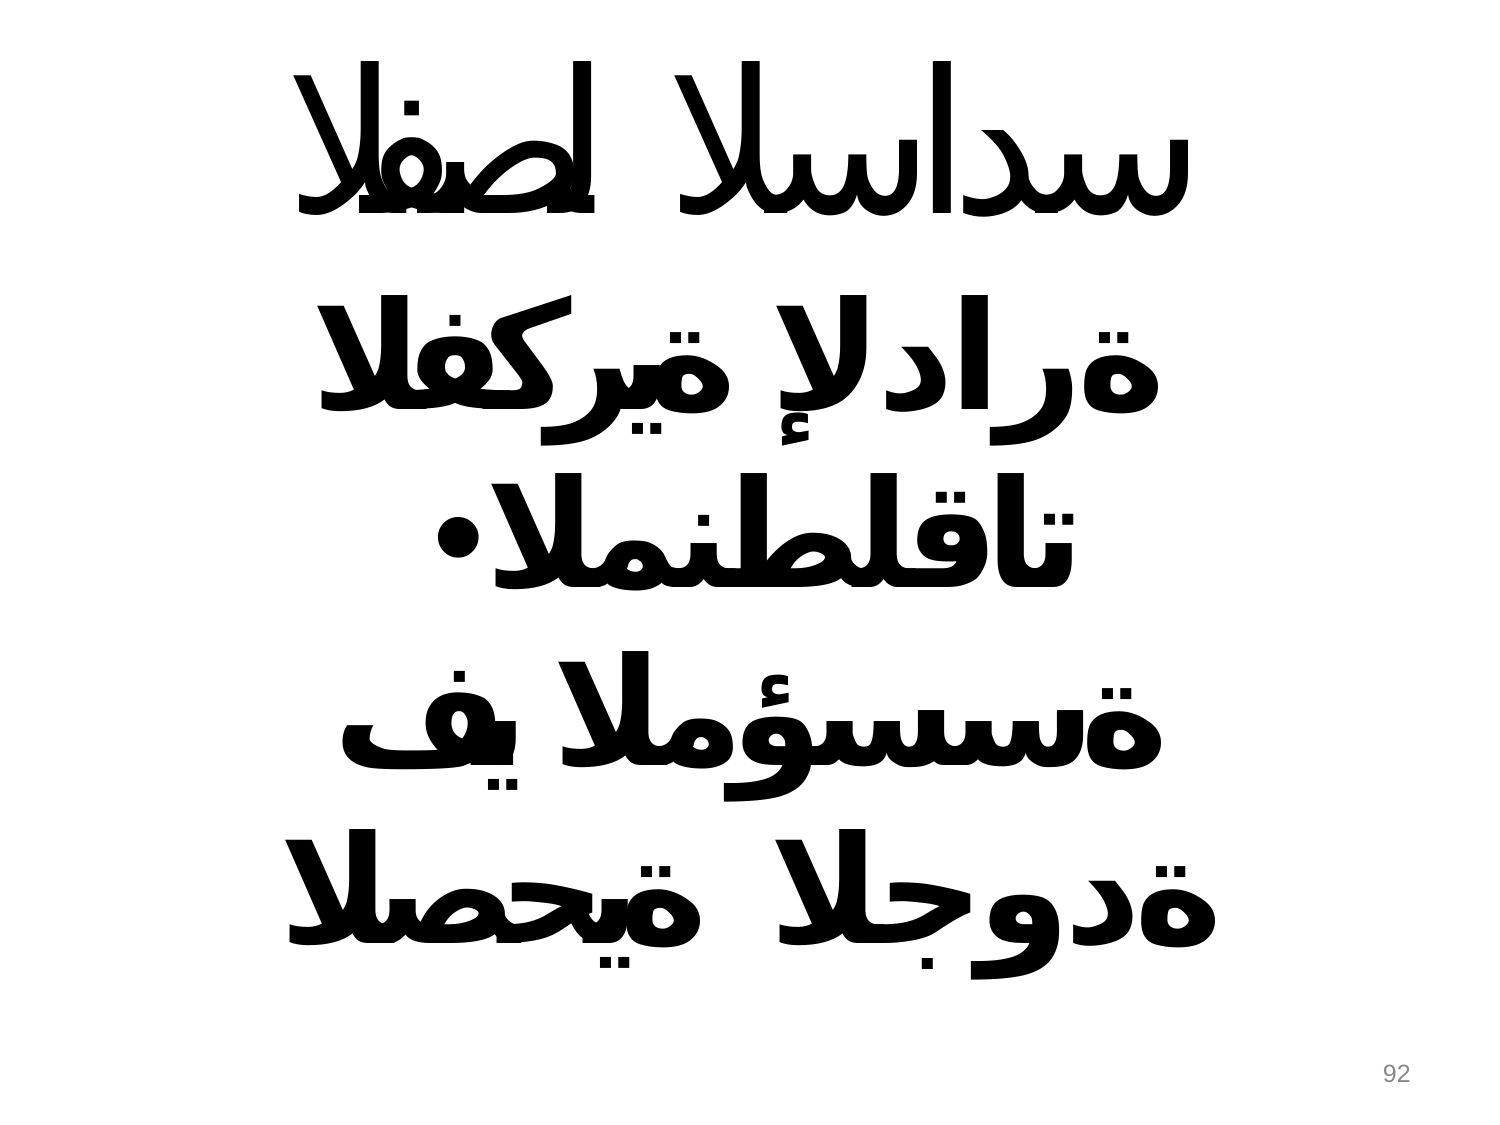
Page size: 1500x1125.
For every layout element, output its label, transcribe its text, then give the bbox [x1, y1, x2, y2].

text_box سداسلا لصفلا [283, 11, 1216, 254]
text_box ةرادلإ ةيركفلا تاقلطنملا• ةسسؤملا يف ةدوجلا ةيحصلا [140, 263, 1362, 980]
text_box 92 [1380, 1055, 1414, 1088]
